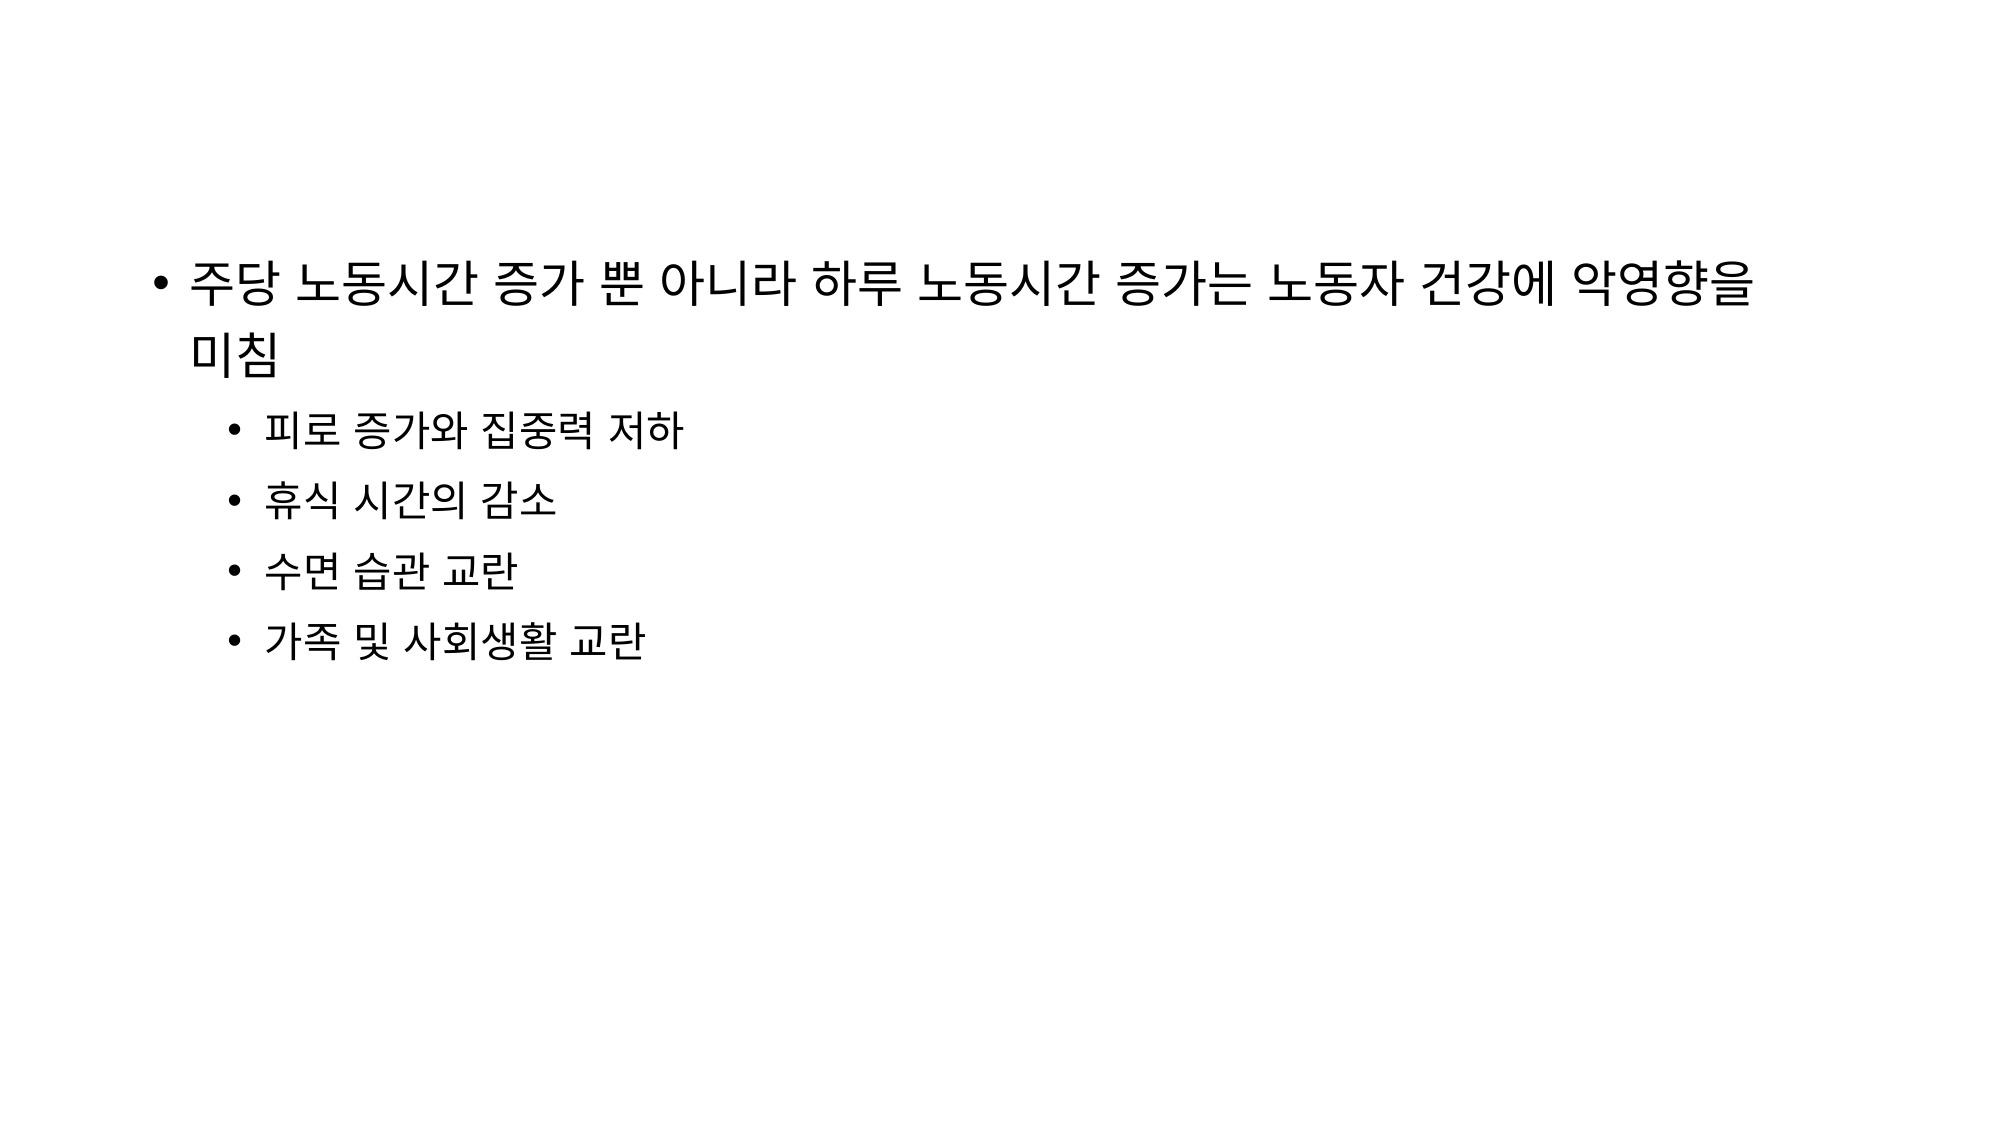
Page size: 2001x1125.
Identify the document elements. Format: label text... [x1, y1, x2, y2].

list 주당 노동시간 증가 뿐 아니라 하루 노동시간 증가는 노동자 건강에 악영향을 미침 피로 증가와 집중력 저하 휴식 시간의 감소 수면 습관 교란 가족 및 사회생활 교란 [137, 232, 1863, 1014]
